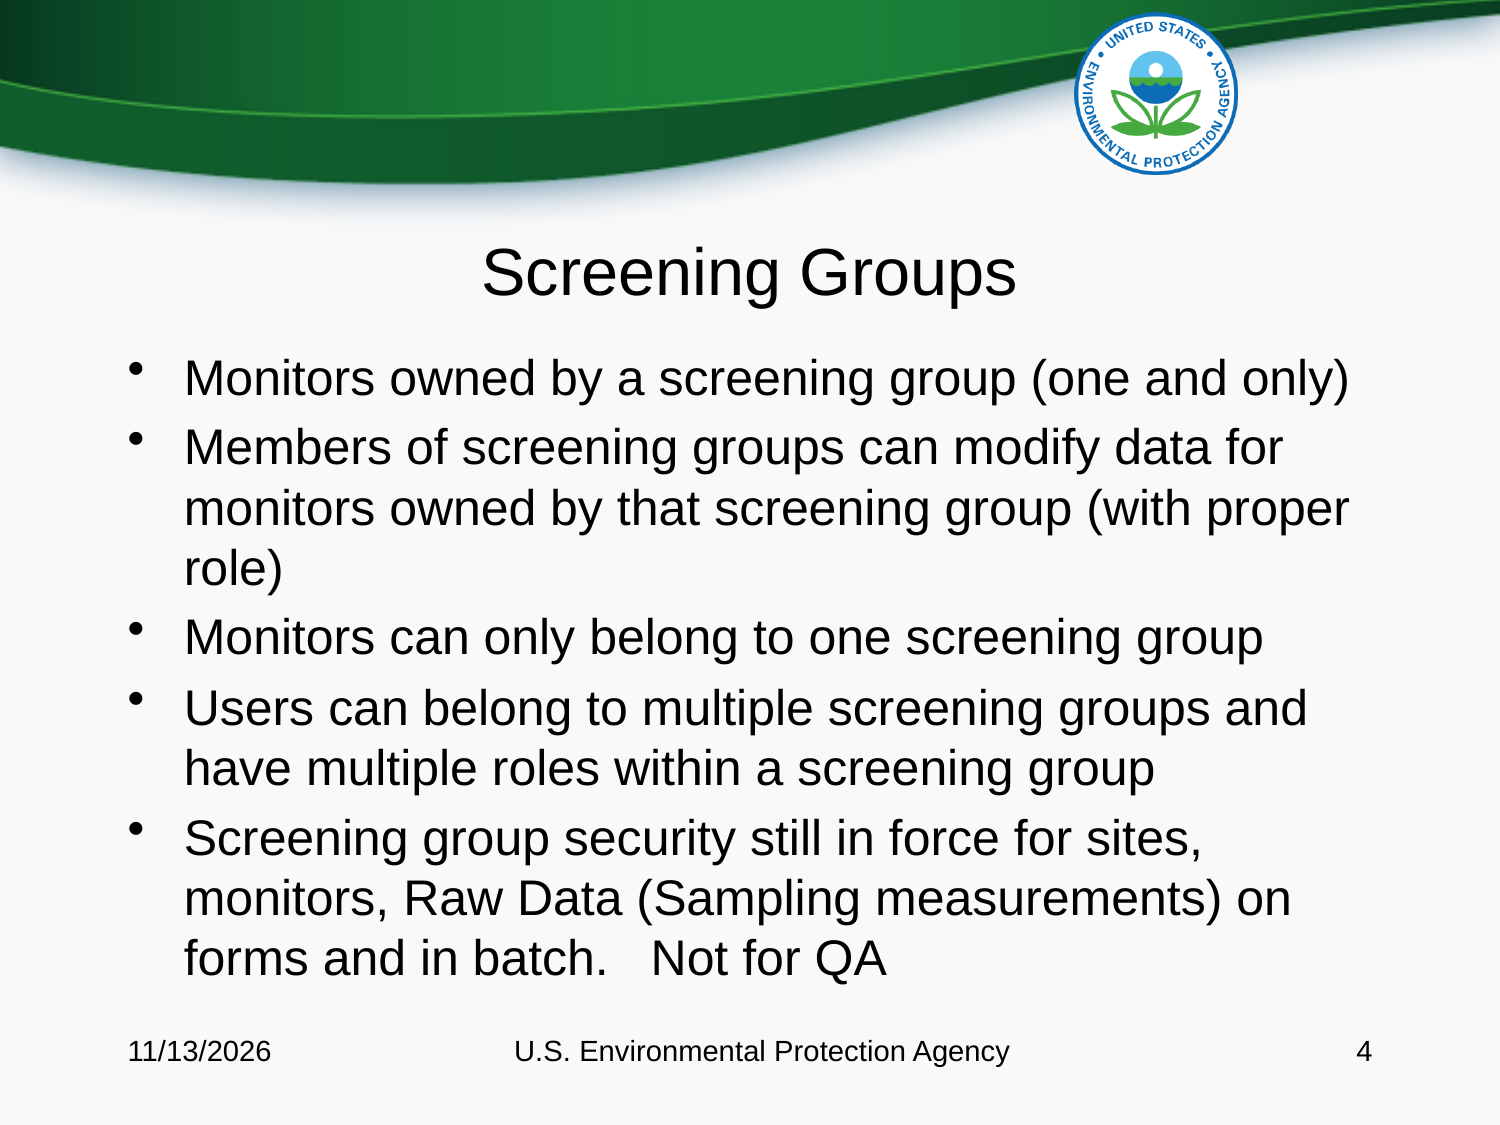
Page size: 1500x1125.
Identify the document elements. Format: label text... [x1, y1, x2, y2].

title Screening Groups [124, 187, 1376, 337]
slide_number 4 [1074, 1024, 1388, 1101]
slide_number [112, 1024, 312, 1101]
list Monitors owned by a screening group (one and only) Members of screening groups can modify data for monitors owned by that screening group (with proper role) Monitors can only belong to one screening group Users can belong to multiple screening groups and have multiple roles within a screening group Screening group security still in force for sites, monitors, Raw Data (Sampling measurements) on forms and in batch. Not for QA [112, 337, 1388, 1001]
picture [0, 0, 1500, 1125]
footer U.S. Environmental Protection Agency [312, 1024, 1074, 1101]
